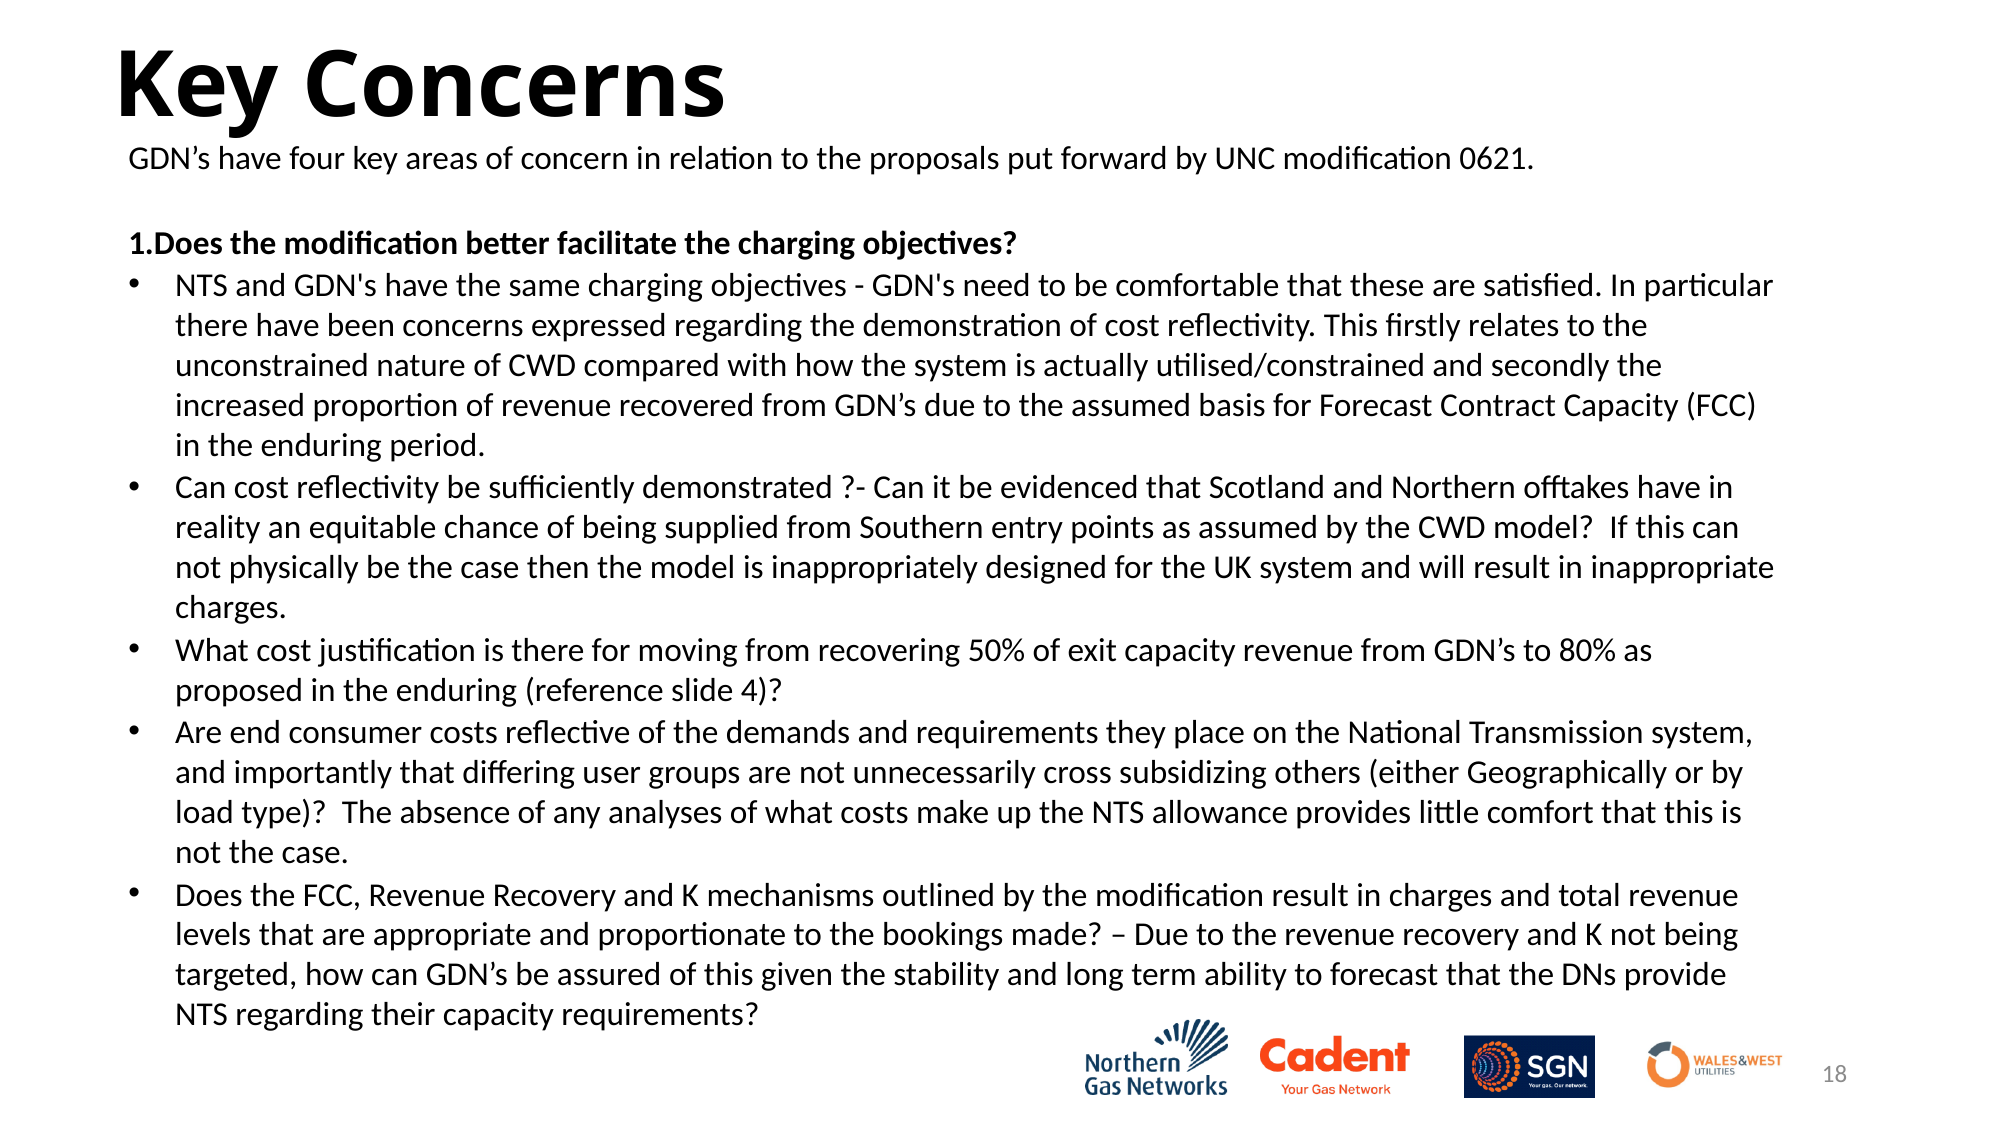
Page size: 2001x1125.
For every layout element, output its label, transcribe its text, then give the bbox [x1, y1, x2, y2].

slide_number 18 [1801, 1042, 1863, 1103]
picture [1059, 1013, 1801, 1104]
title Key Concerns [98, 13, 1824, 161]
list GDN’s have four key areas of concern in relation to the proposals put forward by UNC modification 0621. 1.Does the modification better facilitate the charging objectives? NTS and GDN's have the same charging objectives - GDN's need to be comfortable that these are satisfied. In particular there have been concerns expressed regarding the demonstration of cost reflectivity. This firstly relates to the unconstrained nature of CWD compared with how the system is actually utilised/constrained and secondly the increased proportion of revenue recovered from GDN’s due to the assumed basis for Forecast Contract Capacity (FCC) in the enduring period. Can cost reflectivity be sufficiently demonstrated ?- Can it be evidenced that Scotland and Northern offtakes have in reality an equitable chance of being supplied from Southern entry points as assumed by the CWD model? If this can not physically be the case then the model is inappropriately designed for the UK system and will result in inappropriate charges. What cost justification is there for moving from recovering 50% of exit capacity revenue from GDN’s to 80% as proposed in the enduring (reference slide 4)? Are end consumer costs reflective of the demands and requirements they place on the National Transmission system, and importantly that differing user groups are not unnecessarily cross subsidizing others (either Geographically or by load type)? The absence of any analyses of what costs make up the NTS allowance provides little comfort that this is not the case. Does the FCC, Revenue Recovery and K mechanisms outlined by the modification result in charges and total revenue levels that are appropriate and proportionate to the bookings made? – Due to the revenue recovery and K not being targeted, how can GDN’s be assured of this given the stability and long term ability to forecast that the DNs provide NTS regarding their capacity requirements? [75, 128, 1801, 1043]
